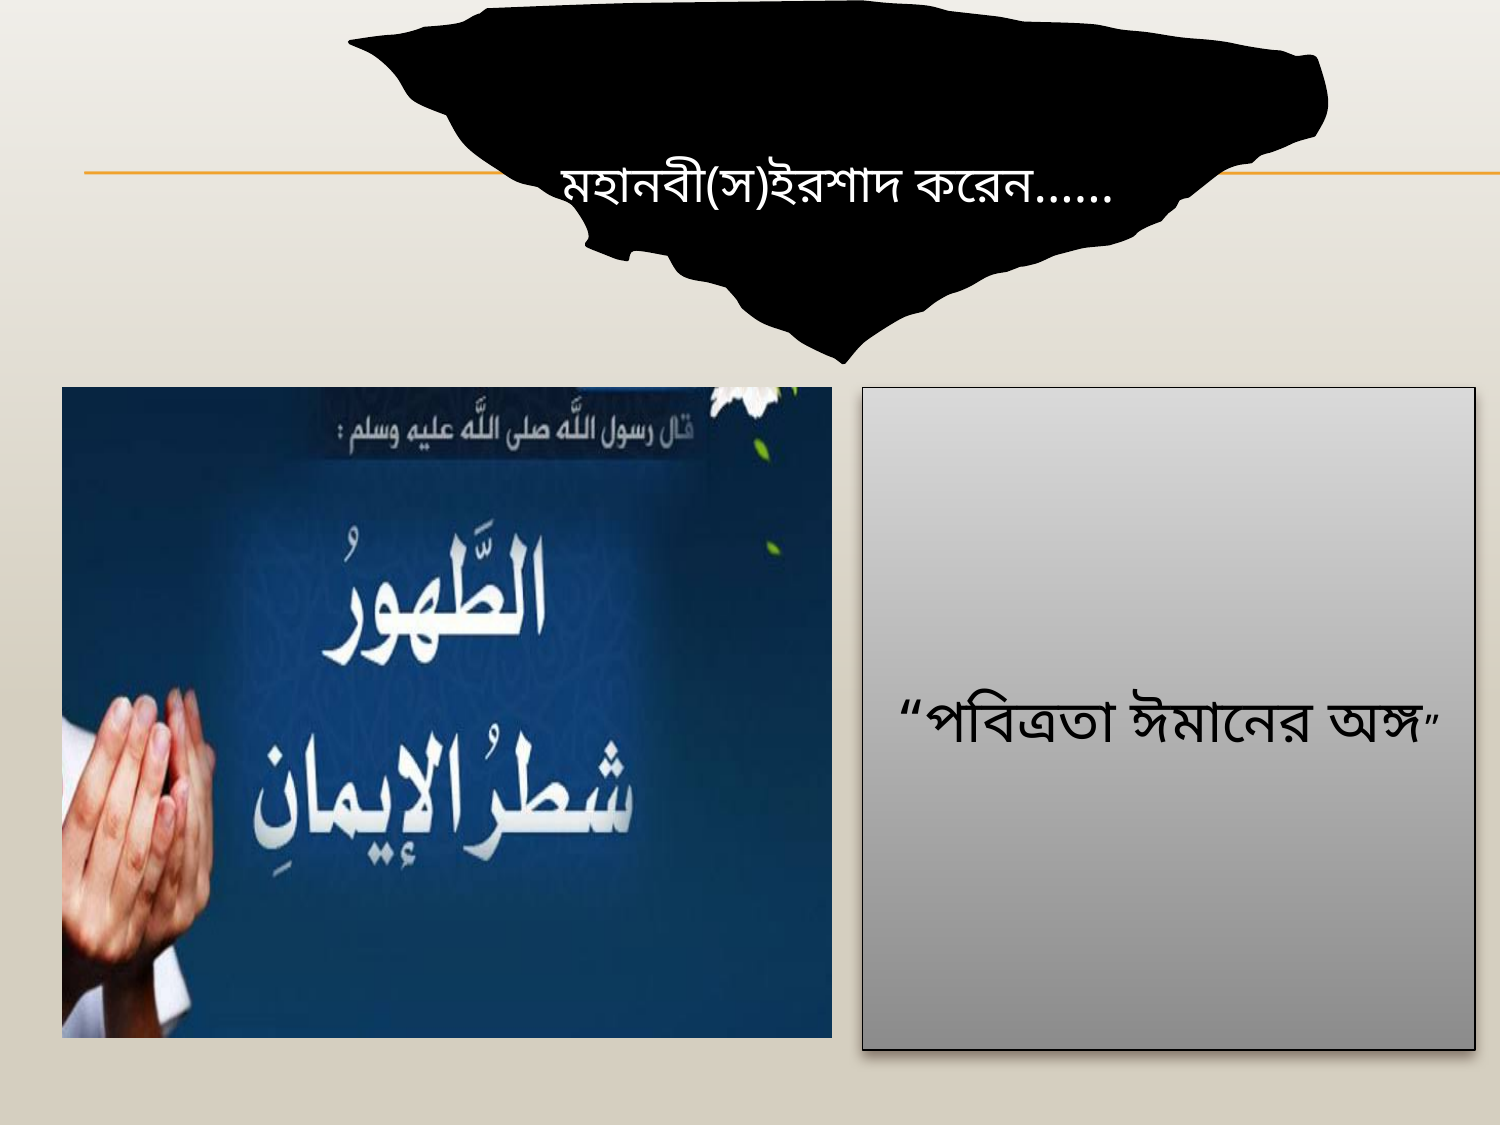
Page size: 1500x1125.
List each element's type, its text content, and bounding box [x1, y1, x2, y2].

text_box মহানবী(স)ইরশাদ করেন...... [347, 0, 1329, 365]
text_box “পবিত্রতা ঈমানের অঙ্গ” [862, 387, 1476, 1051]
picture [62, 387, 832, 1038]
